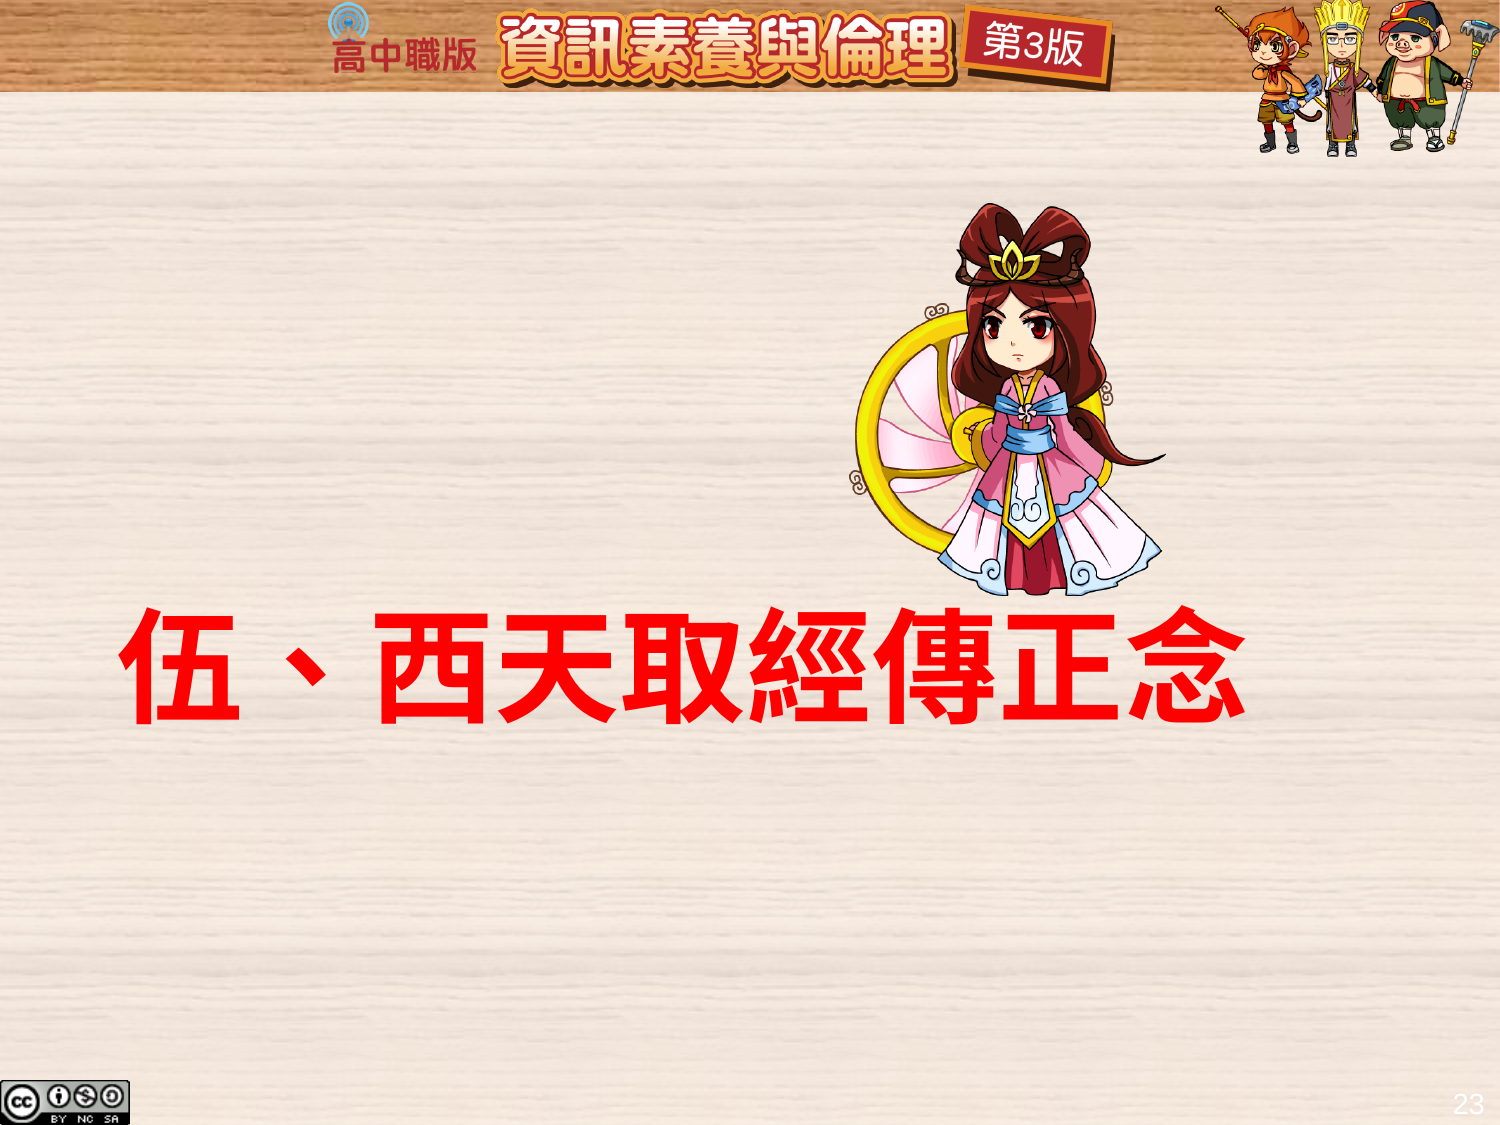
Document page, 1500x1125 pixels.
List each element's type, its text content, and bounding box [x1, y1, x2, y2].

title 伍、西天取經傳正念 [102, 280, 1397, 749]
picture [0, 0, 1500, 157]
picture [0, 1080, 130, 1125]
picture [849, 203, 1167, 596]
slide_number 22 [1162, 1080, 1500, 1125]
